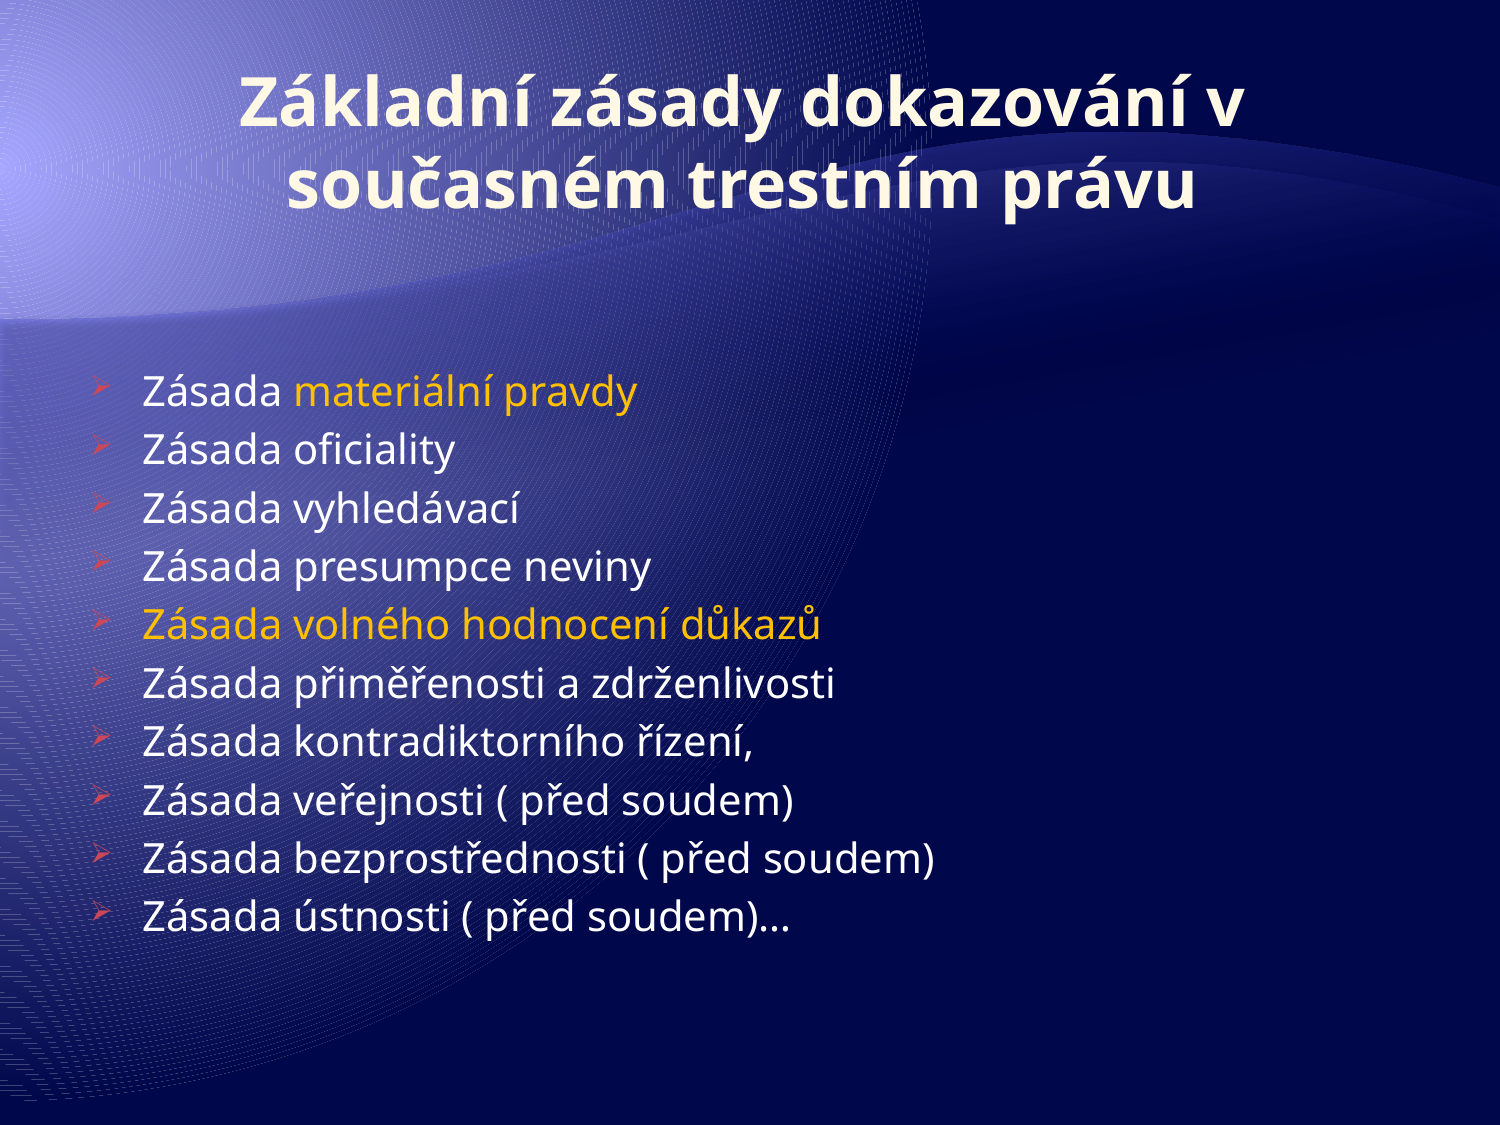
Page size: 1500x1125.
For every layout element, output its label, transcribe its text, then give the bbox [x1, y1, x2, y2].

title Základní zásady dokazování v současném trestním právu [64, 54, 1421, 315]
list Zásada materiální pravdy Zásada oficiality Zásada vyhledávací Zásada presumpce neviny Zásada volného hodnocení důkazů Zásada přiměřenosti a zdrženlivosti Zásada kontradiktorního řízení, Zásada veřejnosti ( před soudem) Zásada bezprostřednosti ( před soudem) Zásada ústnosti ( před soudem)… [75, 357, 1425, 1033]
